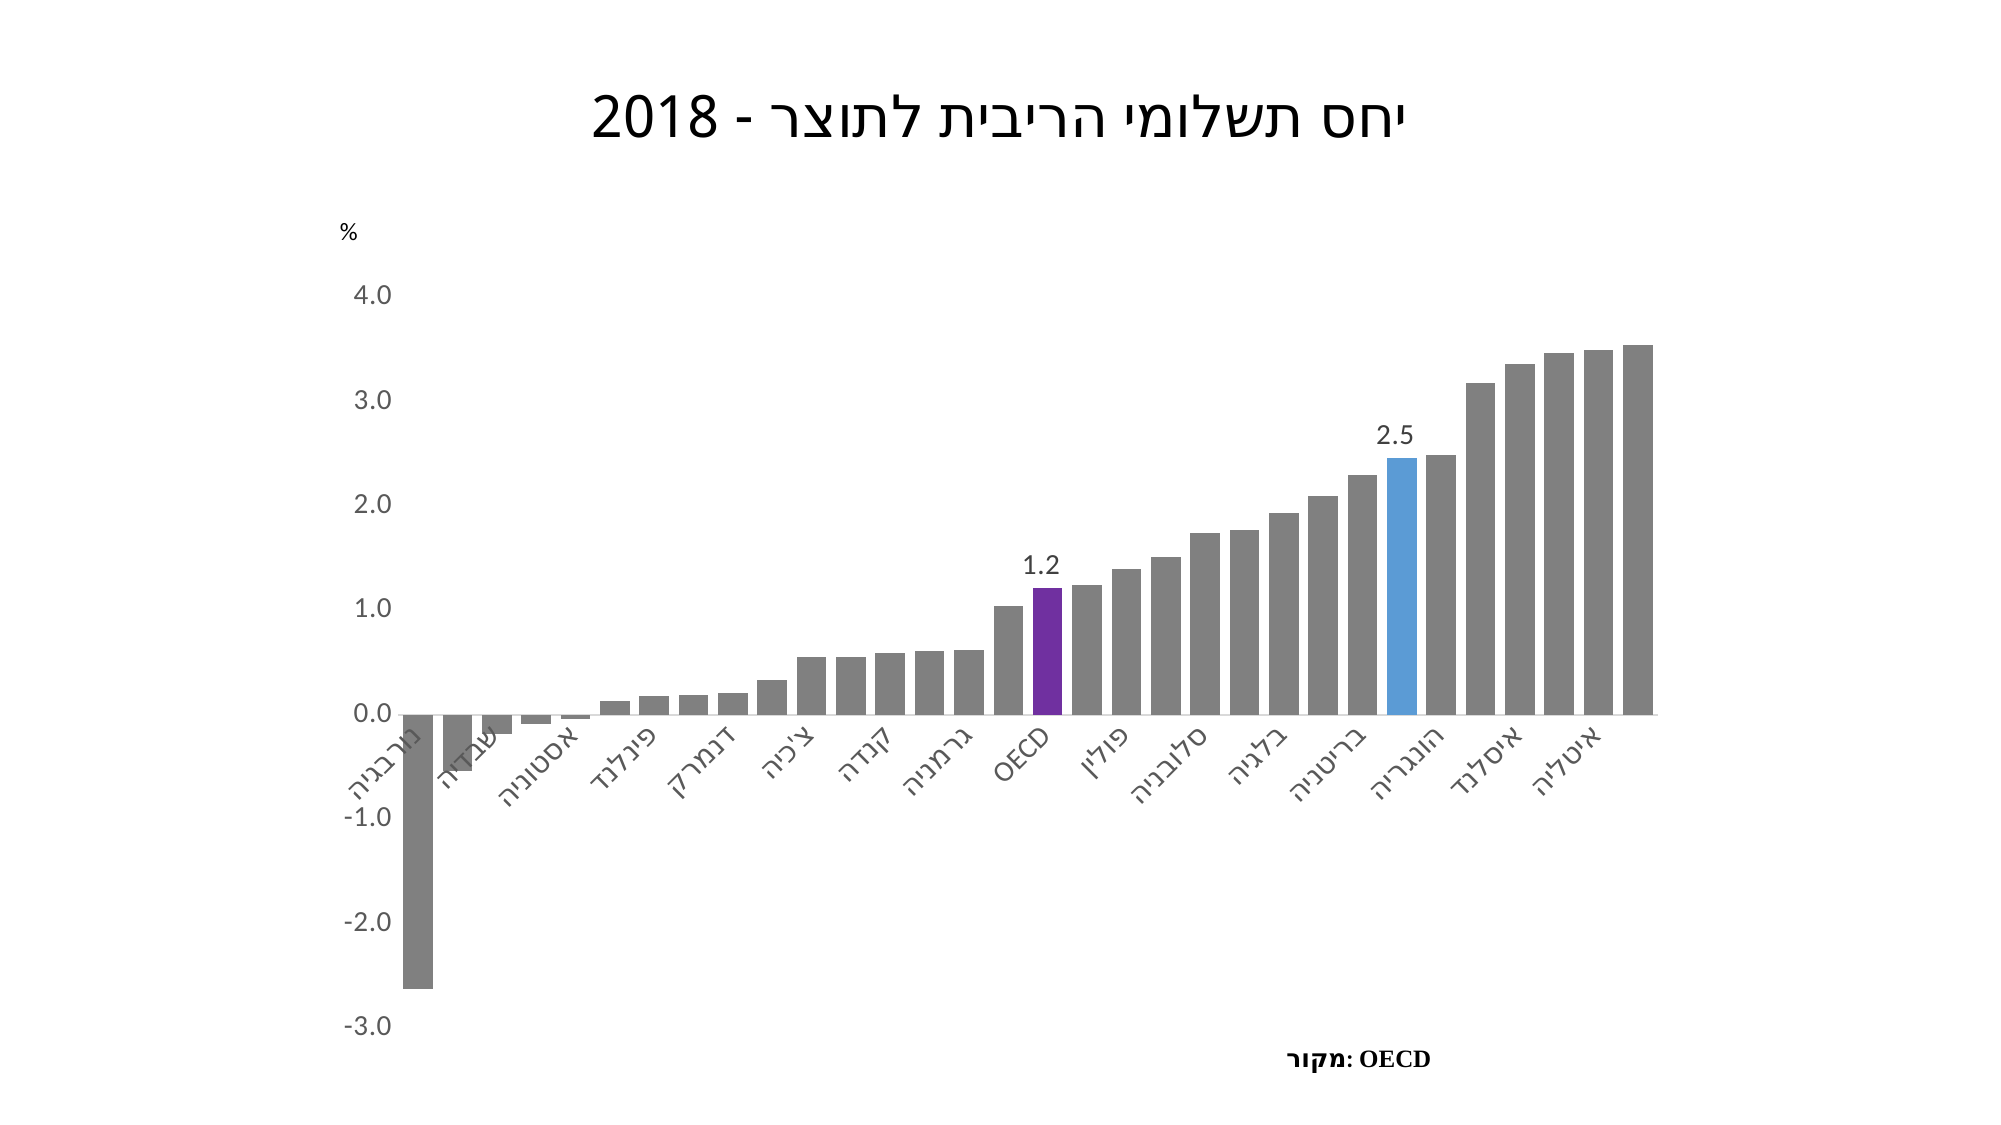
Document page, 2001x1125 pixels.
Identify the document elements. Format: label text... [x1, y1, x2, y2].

chart [314, 267, 1686, 1060]
text_box מקור: OECD [1271, 1060, 1627, 1080]
text_box % [324, 208, 374, 253]
text_box יחס תשלומי הריבית לתוצר - 2018 [324, 20, 1675, 209]
